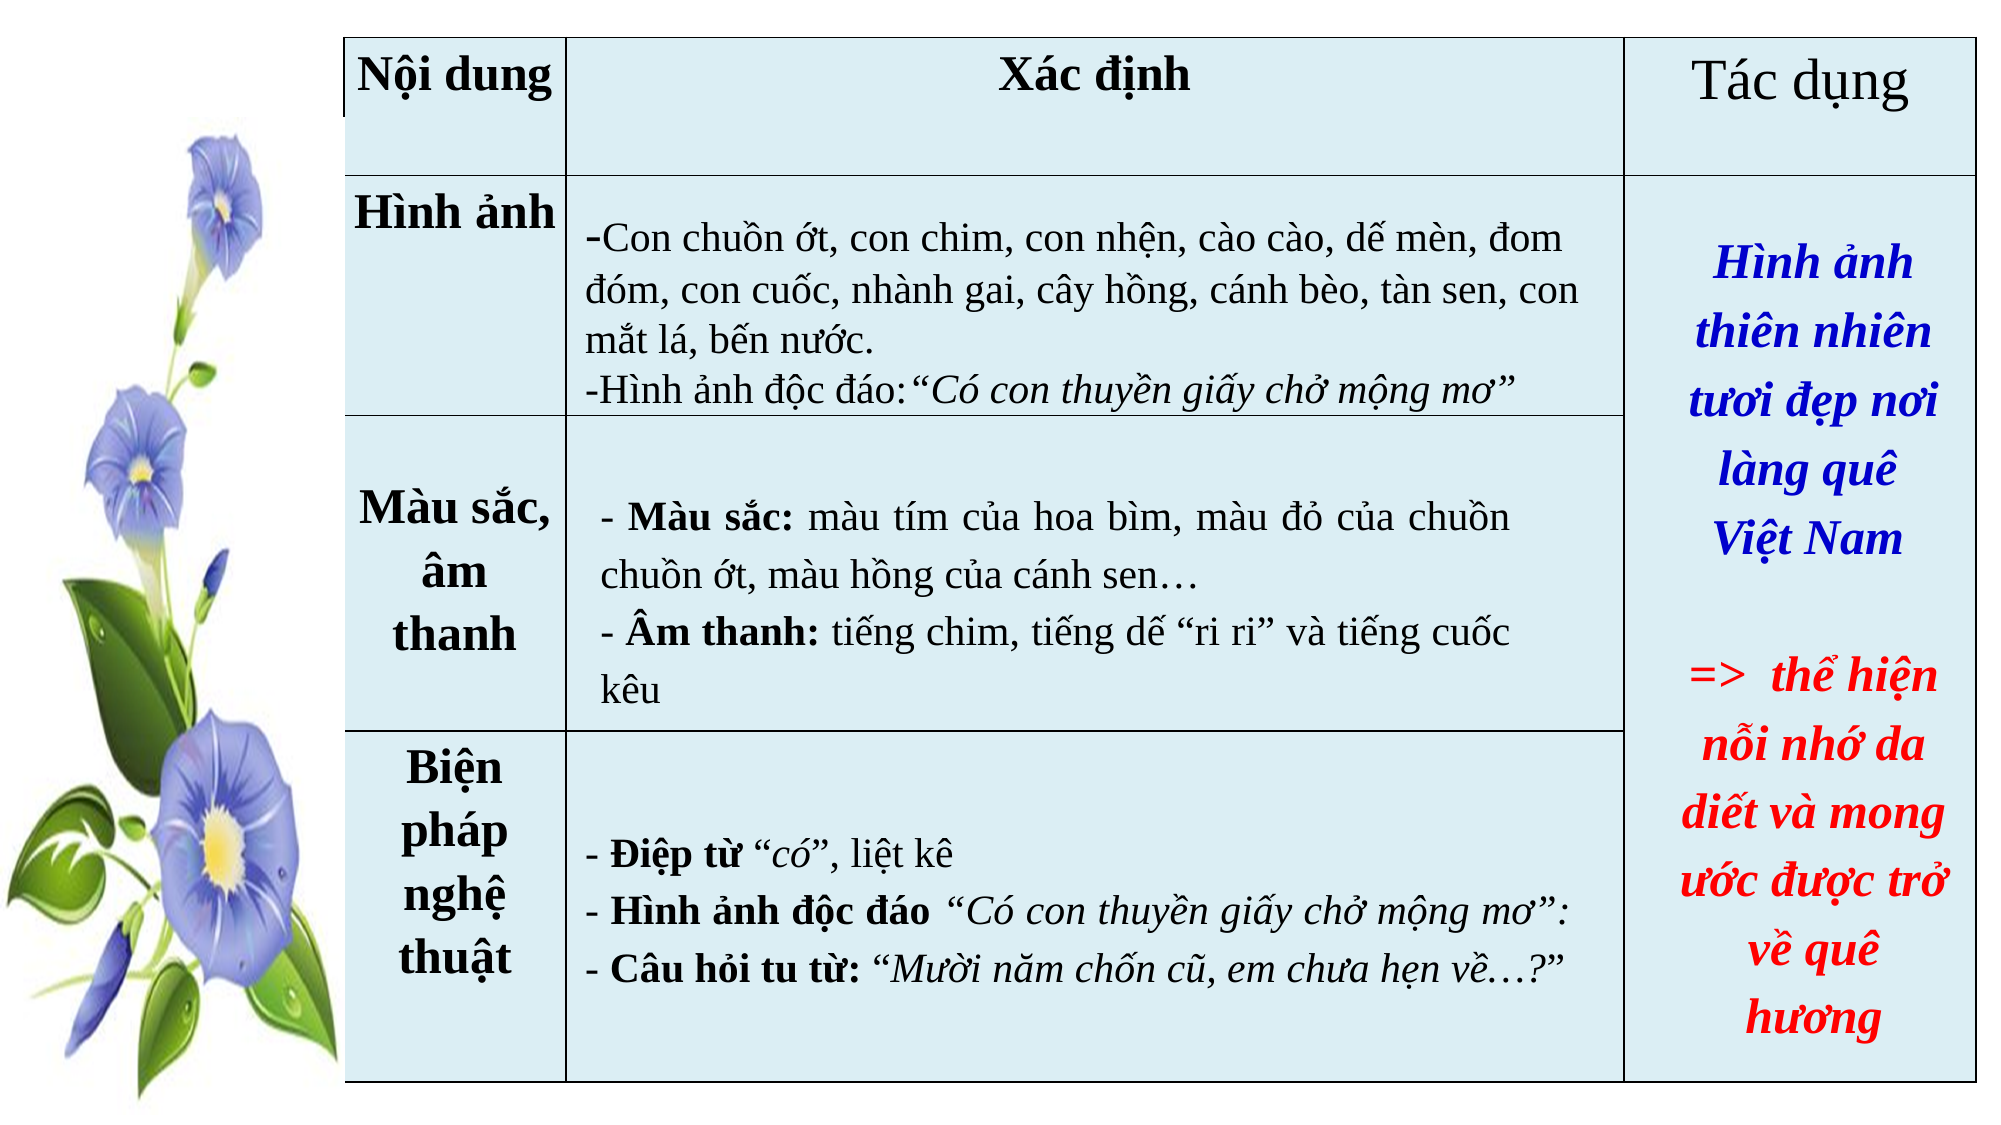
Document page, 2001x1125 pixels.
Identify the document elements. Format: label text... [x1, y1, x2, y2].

table_cell Biện pháp nghệ thuật [349, 732, 565, 1081]
table_header Xác định [567, 38, 1623, 175]
picture [0, 117, 345, 1115]
table_cell Hình ảnh [349, 176, 565, 415]
table_cell [567, 176, 1623, 415]
table_cell [567, 416, 1623, 730]
table_cell [1625, 176, 1975, 1081]
table_header Tác dụng [1625, 38, 1975, 175]
text_box -Con chuồn ớt, con chim, con nhện, cào cào, dế mèn, đom đóm, con cuốc, nhành gai, cây hồng, cánh bèo, tàn sen, con mắt lá, bến nước. -Hình ảnh độc đáo:“Có con thuyền giấy chở mộng mơ” [570, 194, 1610, 420]
text_box - Màu sắc: màu tím của hoa bìm, màu đỏ của chuồn chuồn ớt, màu hồng của cánh sen… - Âm thanh: tiếng chim, tiếng dế “ri ri” và tiếng cuốc kêu [585, 474, 1527, 719]
table_cell Màu sắc, âm thanh [349, 416, 565, 730]
text_box Hình ảnh thiên nhiên tươi đẹp nơi làng quê Việt Nam => thể hiện nỗi nhớ da diết và mong ước được trở về quê hương [1658, 212, 1970, 1125]
table_header Nội dung [345, 38, 565, 175]
table_cell [567, 732, 1623, 1081]
text_box - Điệp từ “có”, liệt kê - Hình ảnh độc đáo “Có con thuyền giấy chở mộng mơ”: - Câu hỏi tu từ: “Mười năm chốn cũ, em chưa hẹn về…?” [570, 810, 1587, 999]
